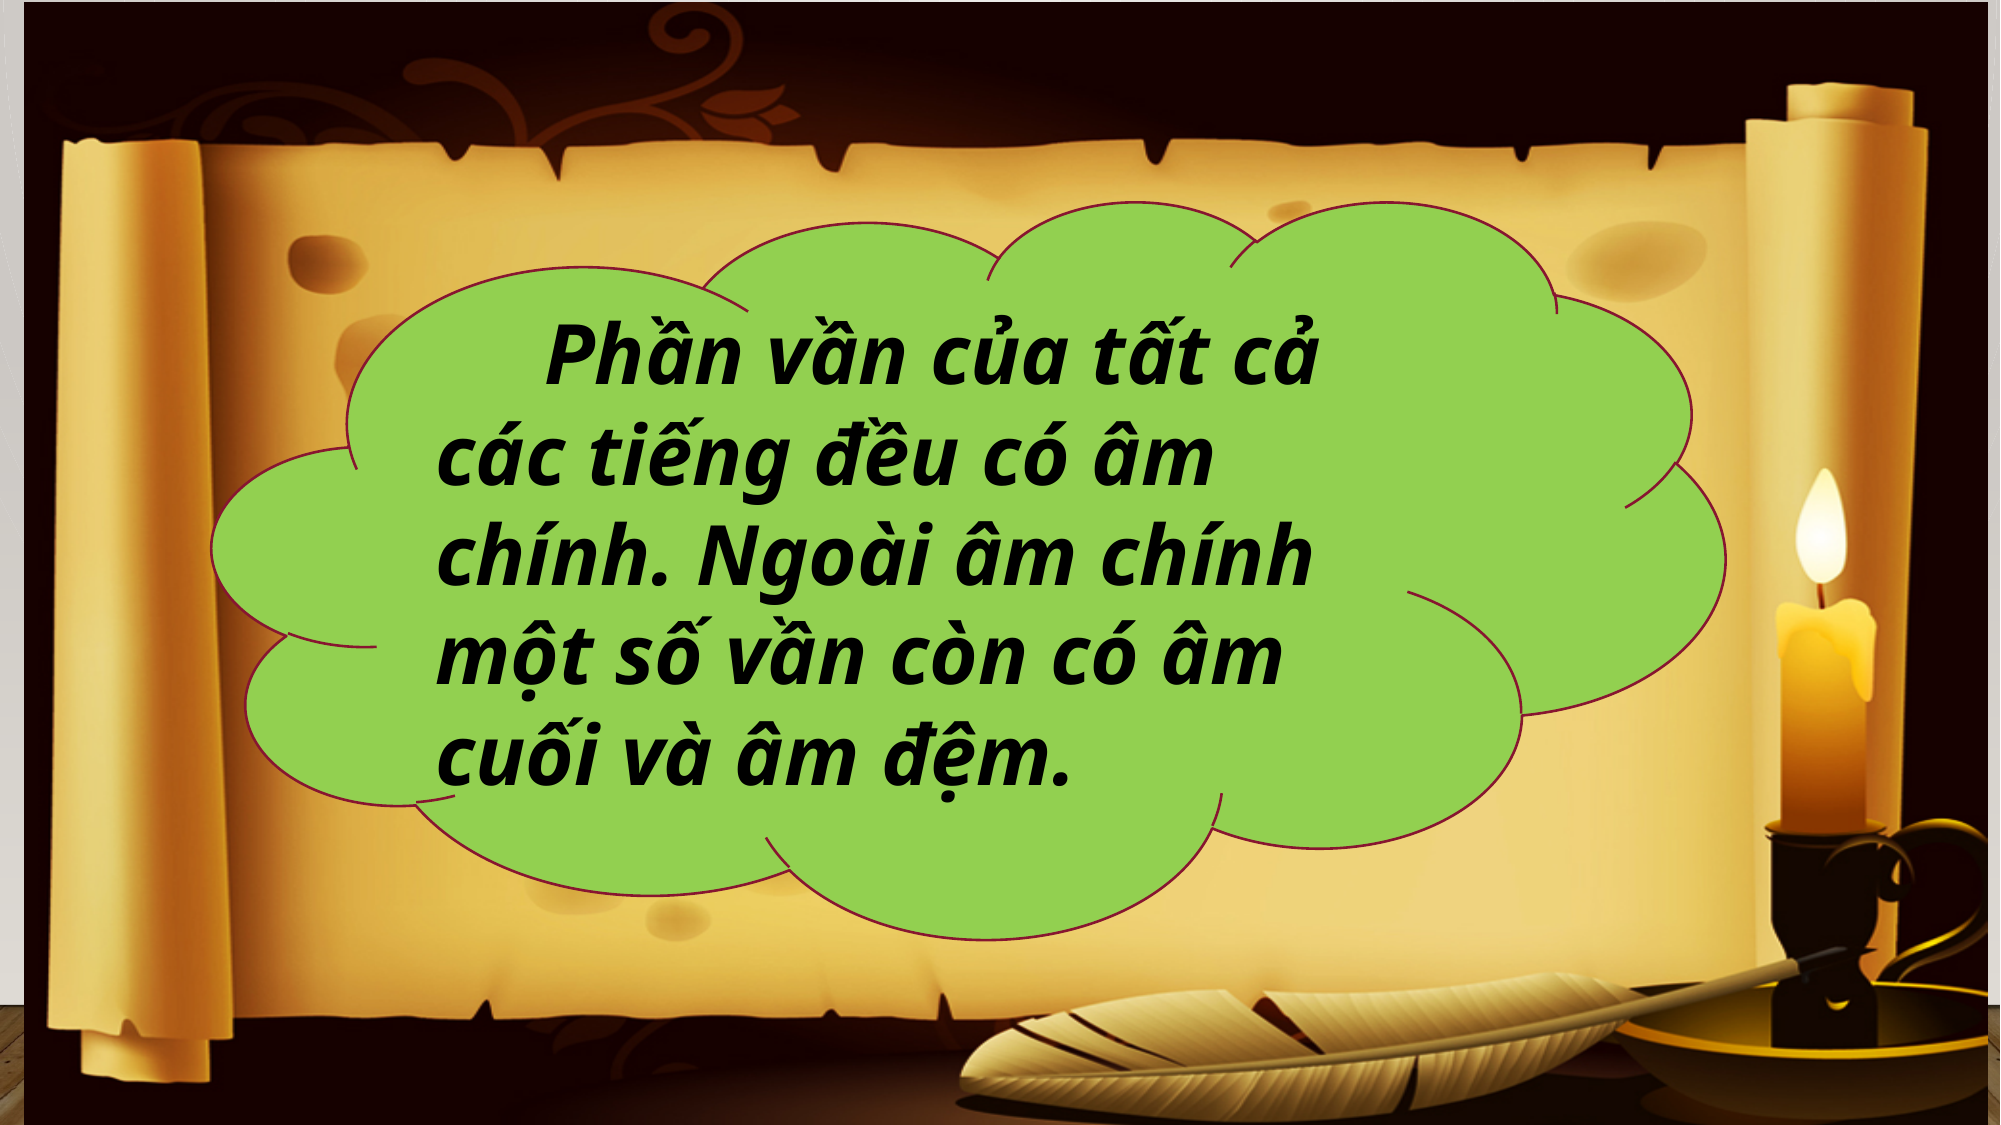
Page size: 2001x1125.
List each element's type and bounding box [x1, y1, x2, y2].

picture [0, 1005, 24, 1125]
picture [1988, 1005, 2000, 1125]
list [24, 2, 1988, 1125]
